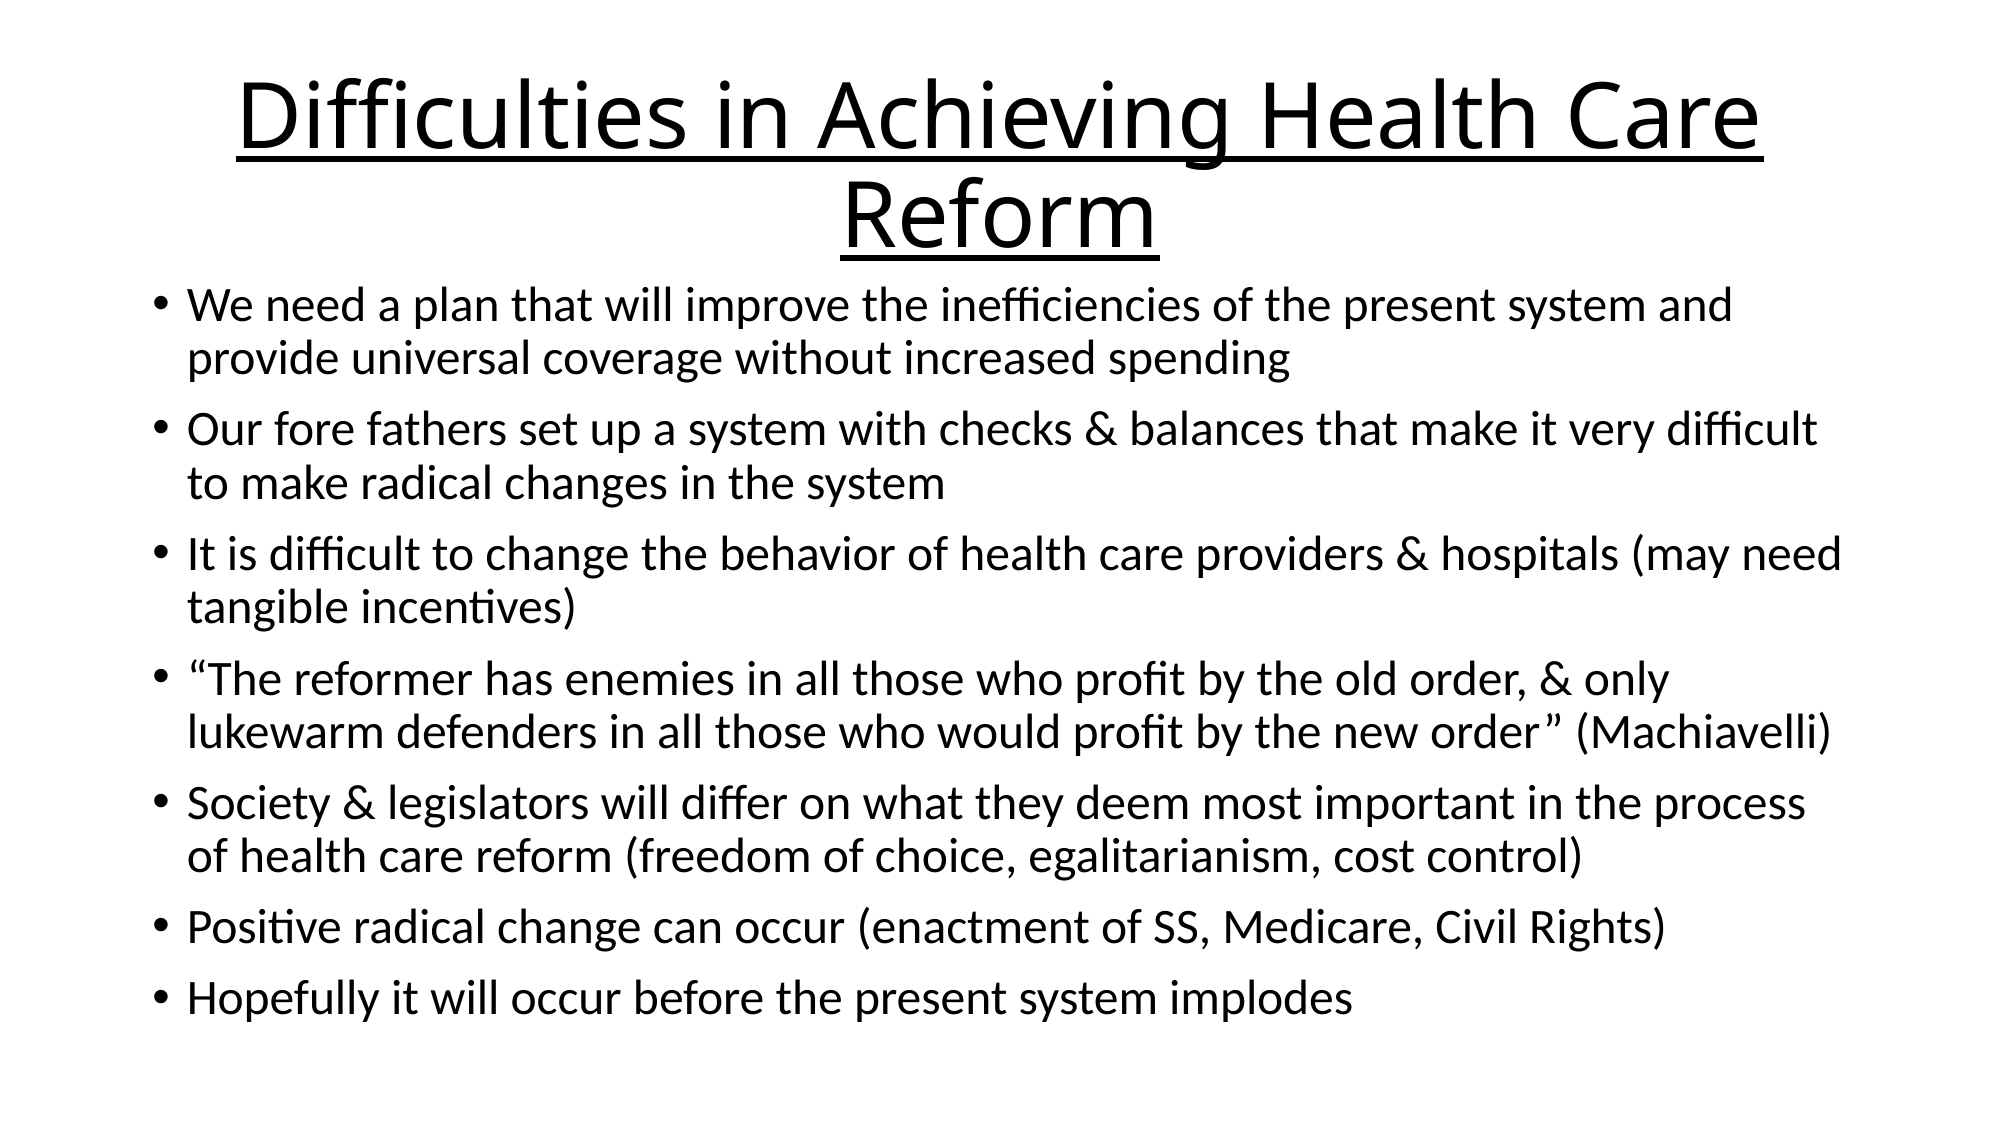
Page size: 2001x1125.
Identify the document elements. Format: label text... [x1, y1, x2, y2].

title Difficulties in Achieving Health Care Reform [137, 59, 1863, 271]
list We need a plan that will improve the inefficiencies of the present system and provide universal coverage without increased spending Our fore fathers set up a system with checks & balances that make it very difficult to make radical changes in the system It is difficult to change the behavior of health care providers & hospitals (may need tangible incentives) “The reformer has enemies in all those who profit by the old order, & only lukewarm defenders in all those who would profit by the new order” (Machiavelli) Society & legislators will differ on what they deem most important in the process of health care reform (freedom of choice, egalitarianism, cost control) Positive radical change can occur (enactment of SS, Medicare, Civil Rights) Hopefully it will occur before the present system implodes [137, 271, 1863, 1066]
